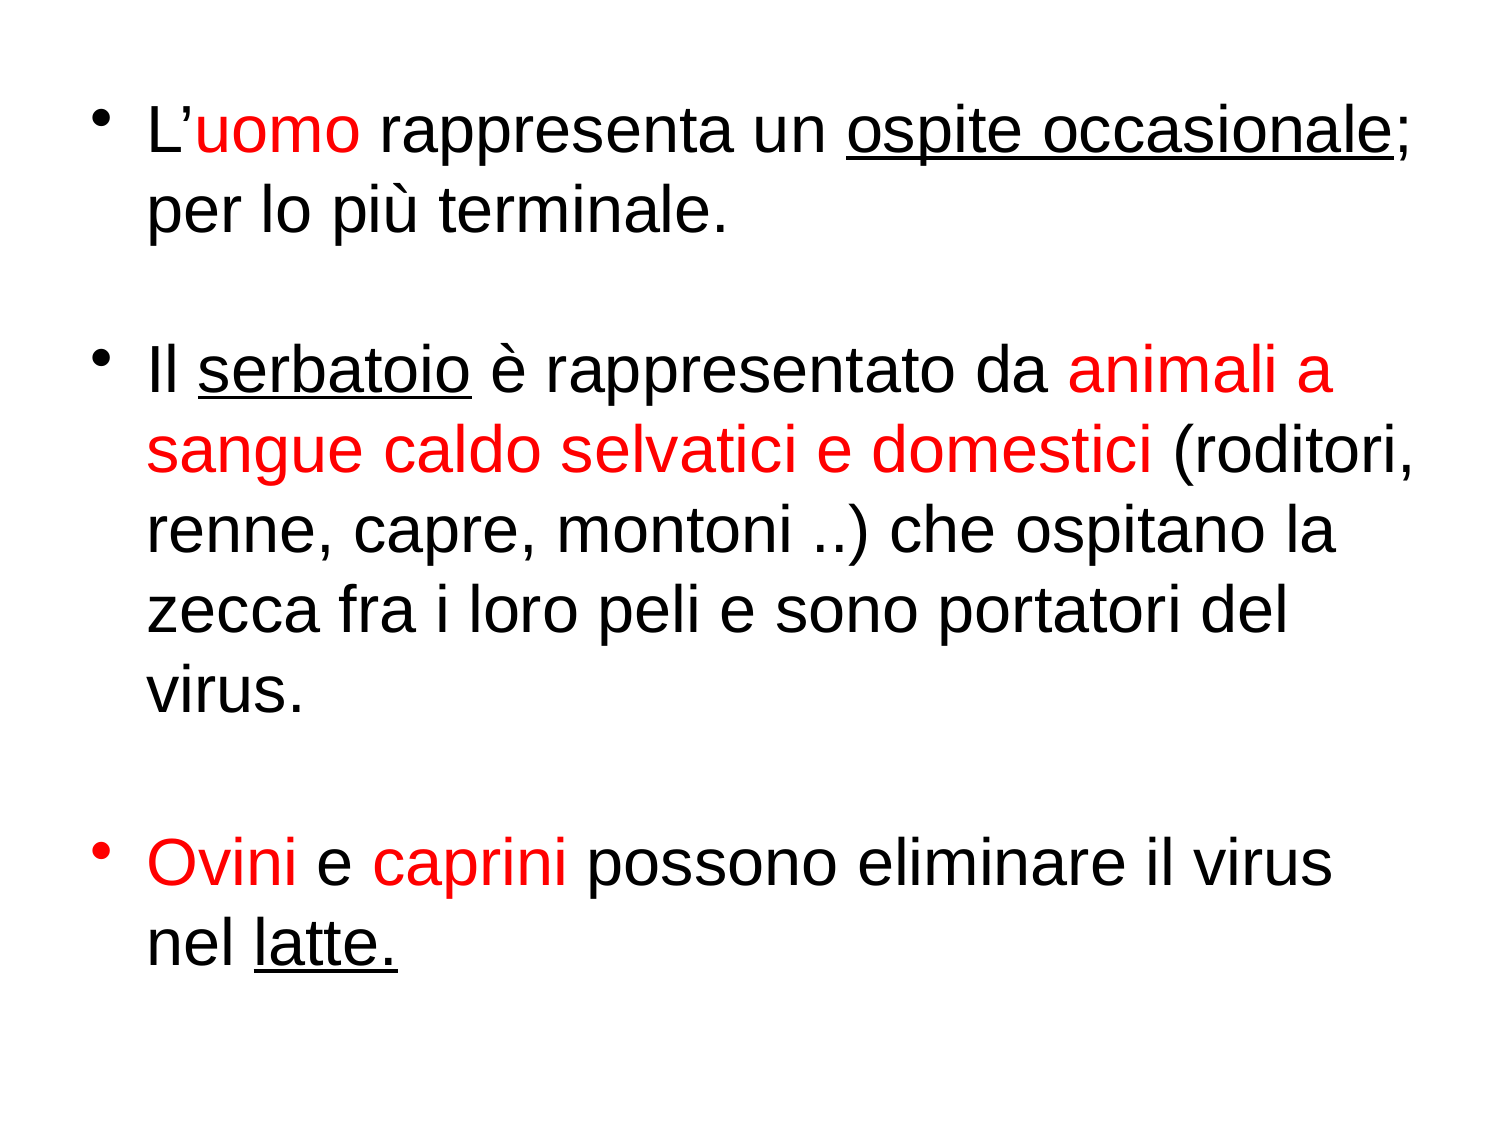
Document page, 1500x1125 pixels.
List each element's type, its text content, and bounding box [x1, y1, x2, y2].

list L’uomo rappresenta un ospite occasionale; per lo più terminale. Il serbatoio è rappresentato da animali a sangue caldo selvatici e domestici (roditori, renne, capre, montoni ..) che ospitano la zecca fra i loro peli e sono portatori del virus. Ovini e caprini possono eliminare il virus nel latte. [75, 78, 1436, 1005]
